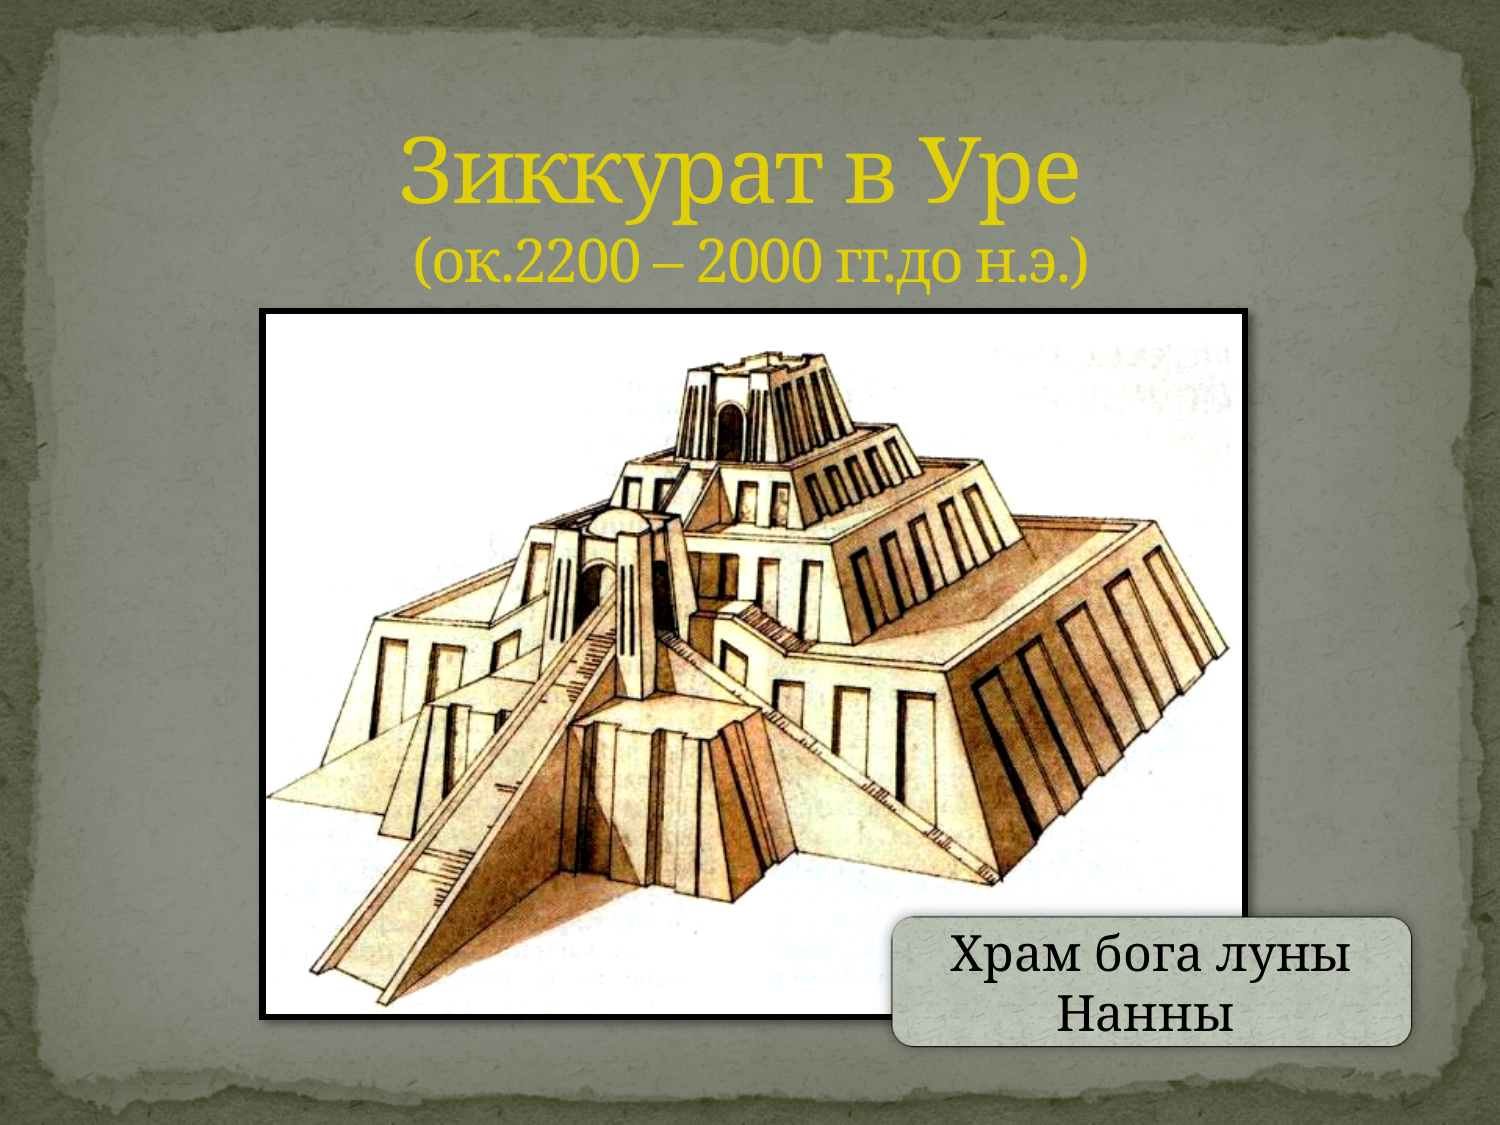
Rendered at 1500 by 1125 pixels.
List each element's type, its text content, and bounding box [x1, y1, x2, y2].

title Зиккурат в Уре (ок.2200 – 2000 гг.до н.э.) [76, 101, 1427, 302]
text_box Храм бога луны Нанны [894, 918, 1411, 1046]
picture [265, 314, 1244, 1016]
